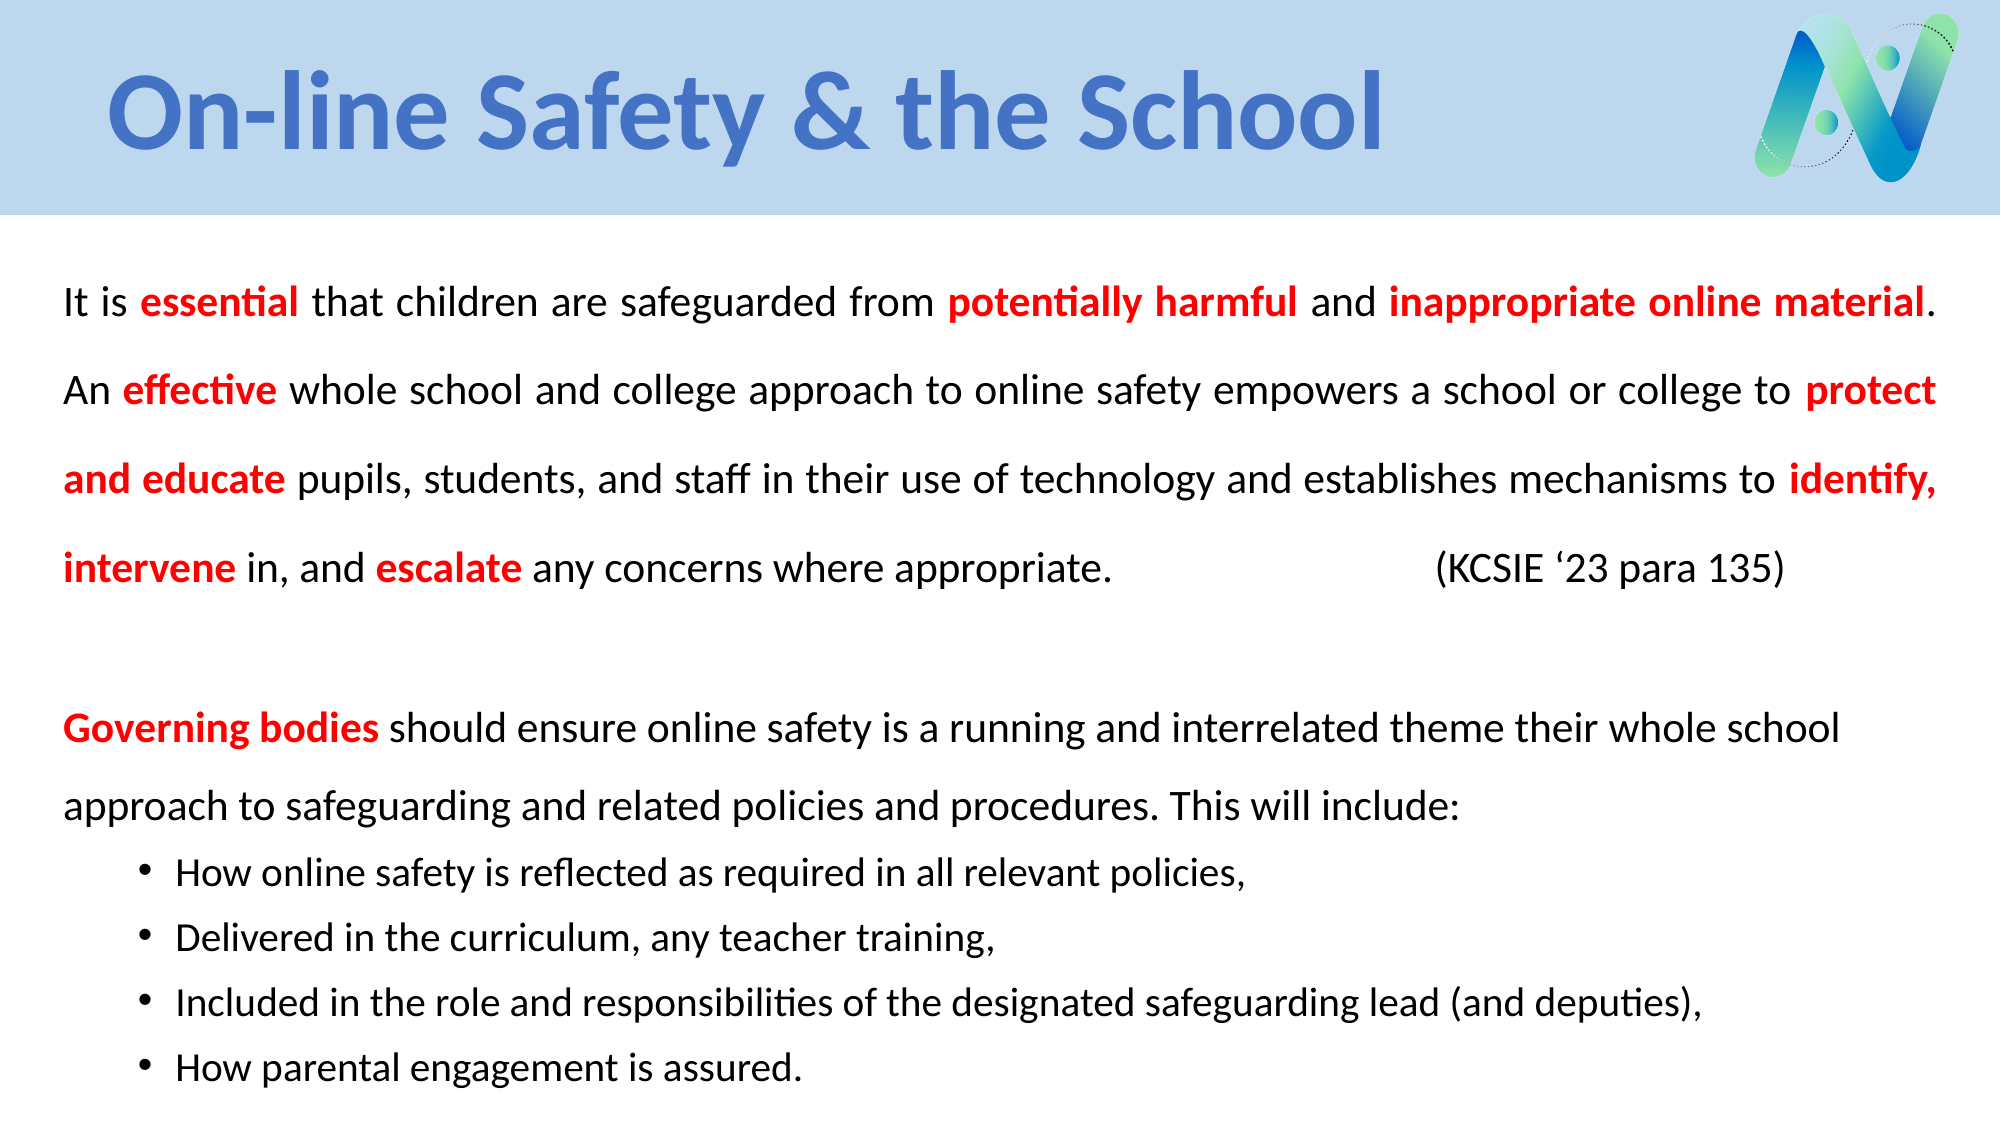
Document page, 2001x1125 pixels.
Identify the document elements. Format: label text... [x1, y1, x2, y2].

list It is essential that children are safeguarded from potentially harmful and inappropriate online material. An effective whole school and college approach to online safety empowers a school or college to protect and educate pupils, students, and staff in their use of technology and establishes mechanisms to identify, intervene in, and escalate any concerns where appropriate. (KCSIE ‘23 para 135) Governing bodies should ensure online safety is a running and interrelated theme their whole school approach to safeguarding and related policies and procedures. This will include: How online safety is reflected as required in all relevant policies, Delivered in the curriculum, any teacher training, Included in the role and responsibilities of the designated safeguarding lead (and deputies), How parental engagement is assured. [48, 228, 1952, 1121]
picture [1715, 0, 2000, 247]
text_box [0, 0, 1715, 216]
title On-line Safety & the School [92, 4, 1715, 222]
